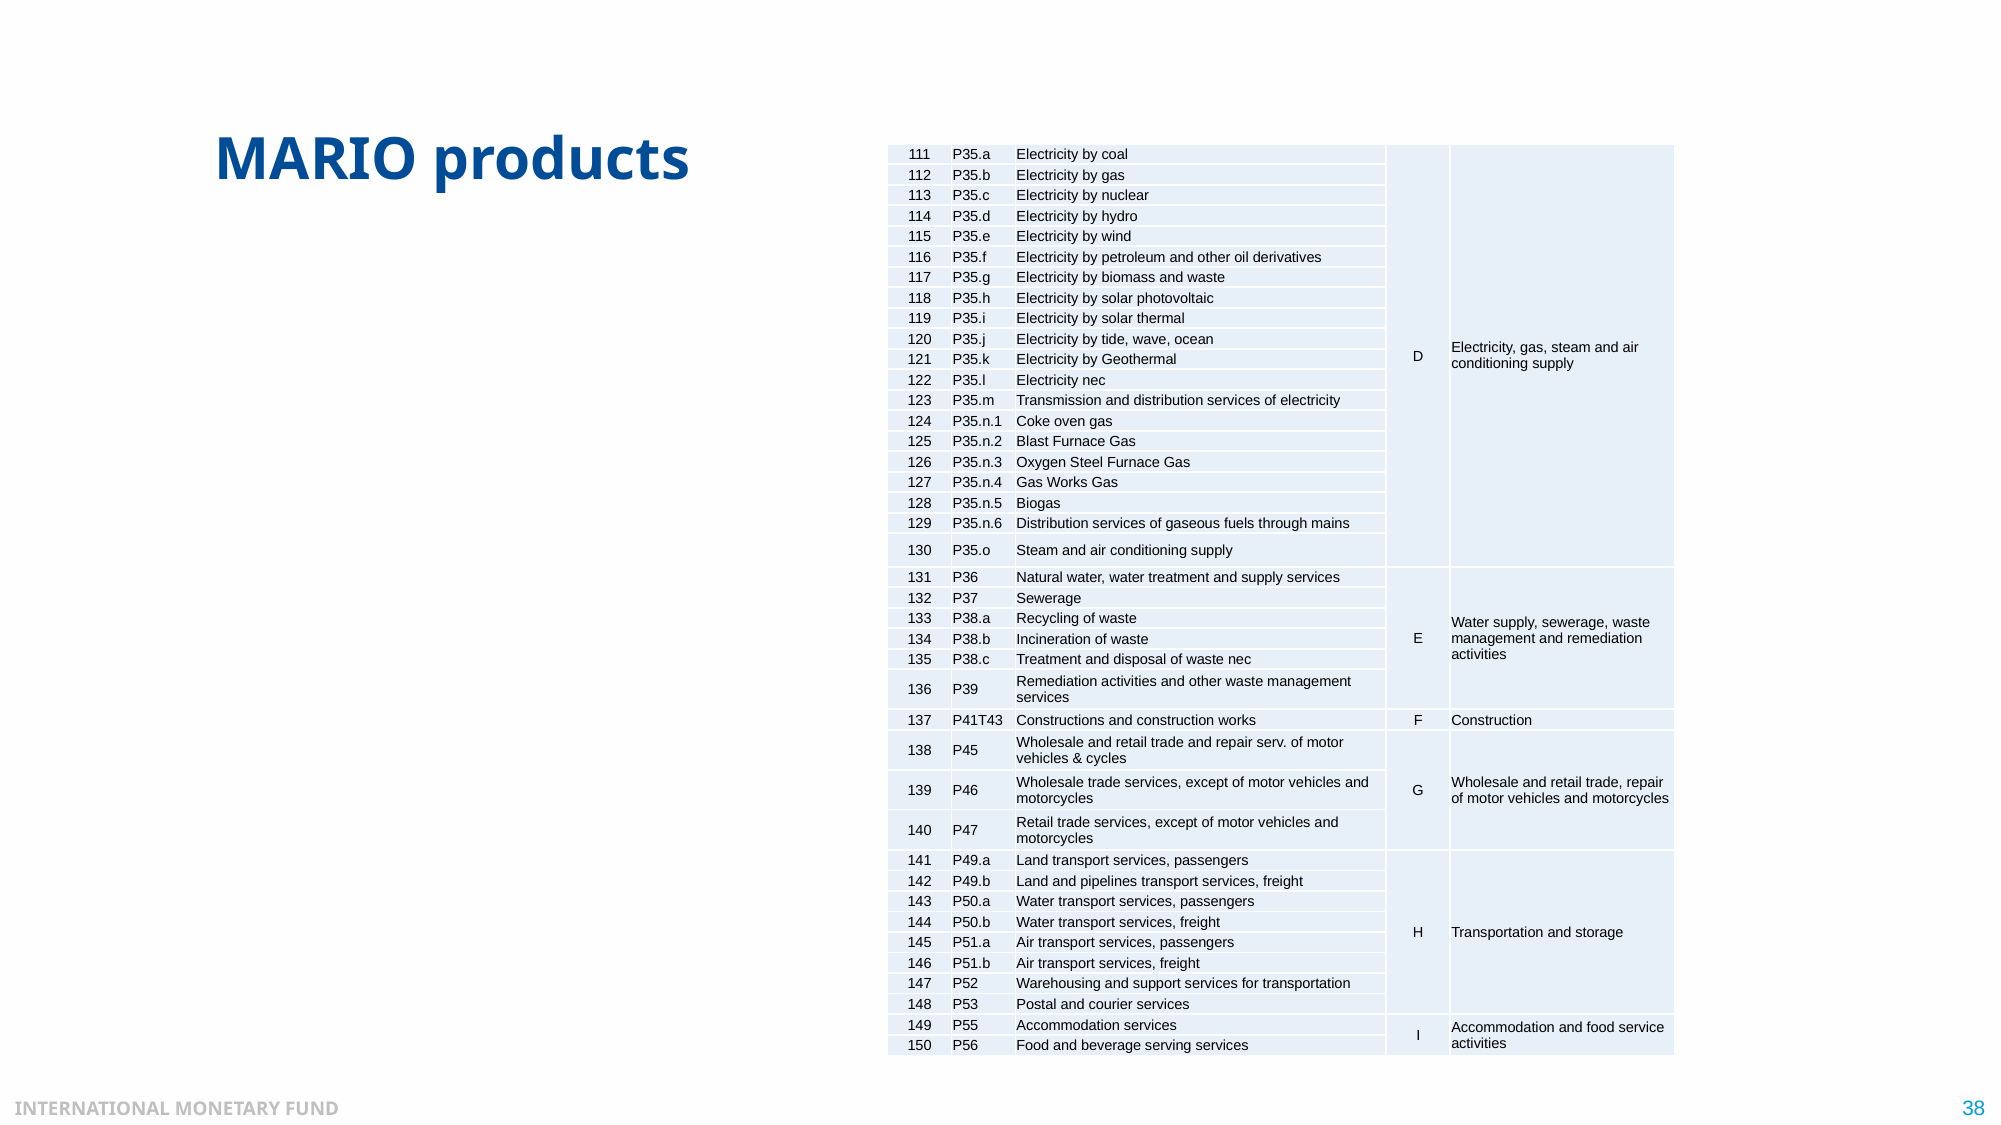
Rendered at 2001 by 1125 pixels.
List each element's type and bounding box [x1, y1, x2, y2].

table_cell [888, 568, 951, 586]
table_cell [1016, 1015, 1385, 1034]
table_cell [1016, 247, 1385, 266]
table_cell [1016, 432, 1385, 450]
table_cell [888, 247, 951, 266]
table_cell [1016, 370, 1385, 389]
table_cell [888, 731, 951, 769]
table_cell [952, 810, 1015, 849]
table_cell [952, 670, 1015, 708]
table_cell [952, 629, 1015, 648]
table_cell [1451, 851, 1674, 1013]
table_cell [888, 892, 951, 911]
title [214, 80, 1809, 242]
table_cell [888, 588, 951, 607]
table_cell [1016, 493, 1385, 512]
table_cell [1016, 288, 1385, 307]
table_cell [888, 370, 951, 389]
table_cell [1387, 568, 1449, 708]
table_cell [952, 1015, 1015, 1034]
table_cell [1016, 186, 1385, 204]
table_cell [1016, 871, 1385, 890]
table_cell [952, 370, 1015, 389]
table_cell [952, 288, 1015, 307]
table_cell [1016, 350, 1385, 368]
table_cell [952, 432, 1015, 450]
table_cell [952, 731, 1015, 769]
table_cell [1016, 892, 1385, 911]
table_cell [1016, 452, 1385, 471]
table_header [952, 145, 1015, 163]
table_cell [952, 534, 1015, 566]
table_cell [888, 350, 951, 368]
table_cell [888, 974, 951, 993]
table_cell [952, 186, 1015, 204]
table_cell [952, 771, 1015, 809]
table_cell [888, 514, 951, 532]
table_cell [888, 432, 951, 450]
table_cell [888, 165, 951, 184]
table_cell [1016, 731, 1385, 769]
table_cell [952, 609, 1015, 627]
table_cell [952, 588, 1015, 607]
table_cell [952, 650, 1015, 668]
table_cell [1451, 1015, 1674, 1055]
table_cell [888, 391, 951, 409]
table_cell [952, 871, 1015, 890]
table_header [1451, 145, 1674, 566]
table_cell [952, 1036, 1015, 1055]
table_cell [952, 227, 1015, 245]
table_cell [952, 350, 1015, 368]
table_cell [1016, 268, 1385, 286]
table_cell [888, 493, 951, 512]
table_cell [888, 609, 951, 627]
table_cell [952, 452, 1015, 471]
table_cell [1016, 227, 1385, 245]
table_cell [1016, 953, 1385, 972]
table_cell [1016, 710, 1385, 729]
table_cell [888, 629, 951, 648]
table_cell [952, 994, 1015, 1013]
table_cell [952, 953, 1015, 972]
table_cell [952, 411, 1015, 430]
table_cell [952, 892, 1015, 911]
table_cell [888, 206, 951, 225]
table_cell [888, 953, 951, 972]
table_cell [1387, 851, 1449, 1013]
table_cell [952, 247, 1015, 266]
table_cell [952, 206, 1015, 225]
table_cell [952, 329, 1015, 348]
table_cell [1016, 771, 1385, 809]
table_cell [888, 650, 951, 668]
table_cell [952, 165, 1015, 184]
table_cell [1387, 1015, 1449, 1055]
table_cell [1387, 731, 1449, 849]
table_cell [1451, 731, 1674, 849]
table_cell [888, 851, 951, 870]
table_cell [888, 912, 951, 931]
table_cell [888, 309, 951, 327]
table_cell [1016, 650, 1385, 668]
table_cell [888, 670, 951, 708]
table_cell [888, 1036, 951, 1055]
table_cell [952, 851, 1015, 870]
table_cell [1016, 206, 1385, 225]
table_cell [888, 411, 951, 430]
table_cell [888, 473, 951, 491]
table_cell [888, 933, 951, 952]
table_cell [888, 771, 951, 809]
table_cell [1016, 933, 1385, 952]
table_header [888, 145, 951, 163]
table_cell [952, 933, 1015, 952]
table_cell [1016, 309, 1385, 327]
table_cell [1016, 329, 1385, 348]
table_cell [952, 493, 1015, 512]
table_cell [952, 391, 1015, 409]
table_header [1387, 145, 1449, 566]
table_cell [888, 710, 951, 729]
table_cell [1016, 1036, 1385, 1055]
table_cell [1016, 629, 1385, 648]
table_cell [952, 473, 1015, 491]
table_cell [1016, 912, 1385, 931]
table_cell [1016, 994, 1385, 1013]
table_header [1016, 145, 1385, 163]
table_cell [888, 268, 951, 286]
table_cell [952, 268, 1015, 286]
table_cell [952, 710, 1015, 729]
table_cell [1016, 810, 1385, 849]
table_cell [888, 186, 951, 204]
table_cell [888, 329, 951, 348]
table_cell [888, 871, 951, 890]
table_cell [1016, 670, 1385, 708]
table_cell [888, 227, 951, 245]
table_cell [1016, 568, 1385, 586]
table_cell [952, 974, 1015, 993]
table_cell [952, 568, 1015, 586]
table_cell [1016, 411, 1385, 430]
table_cell [952, 912, 1015, 931]
table_cell [1451, 568, 1674, 708]
table_cell [888, 534, 951, 566]
table_cell [1016, 609, 1385, 627]
table_cell [888, 994, 951, 1013]
table_cell [1016, 974, 1385, 993]
table_cell [1016, 514, 1385, 532]
table_cell [888, 810, 951, 849]
table_cell [952, 514, 1015, 532]
table_cell [1451, 710, 1674, 729]
table_cell [1387, 710, 1449, 729]
table_cell [888, 452, 951, 471]
table_cell [1016, 851, 1385, 870]
table_cell [1016, 534, 1385, 566]
table_cell [952, 309, 1015, 327]
table_cell [1016, 165, 1385, 184]
table_cell [1016, 588, 1385, 607]
table_cell [888, 1015, 951, 1034]
table_cell [1016, 391, 1385, 409]
table_cell [1016, 473, 1385, 491]
table_cell [888, 288, 951, 307]
